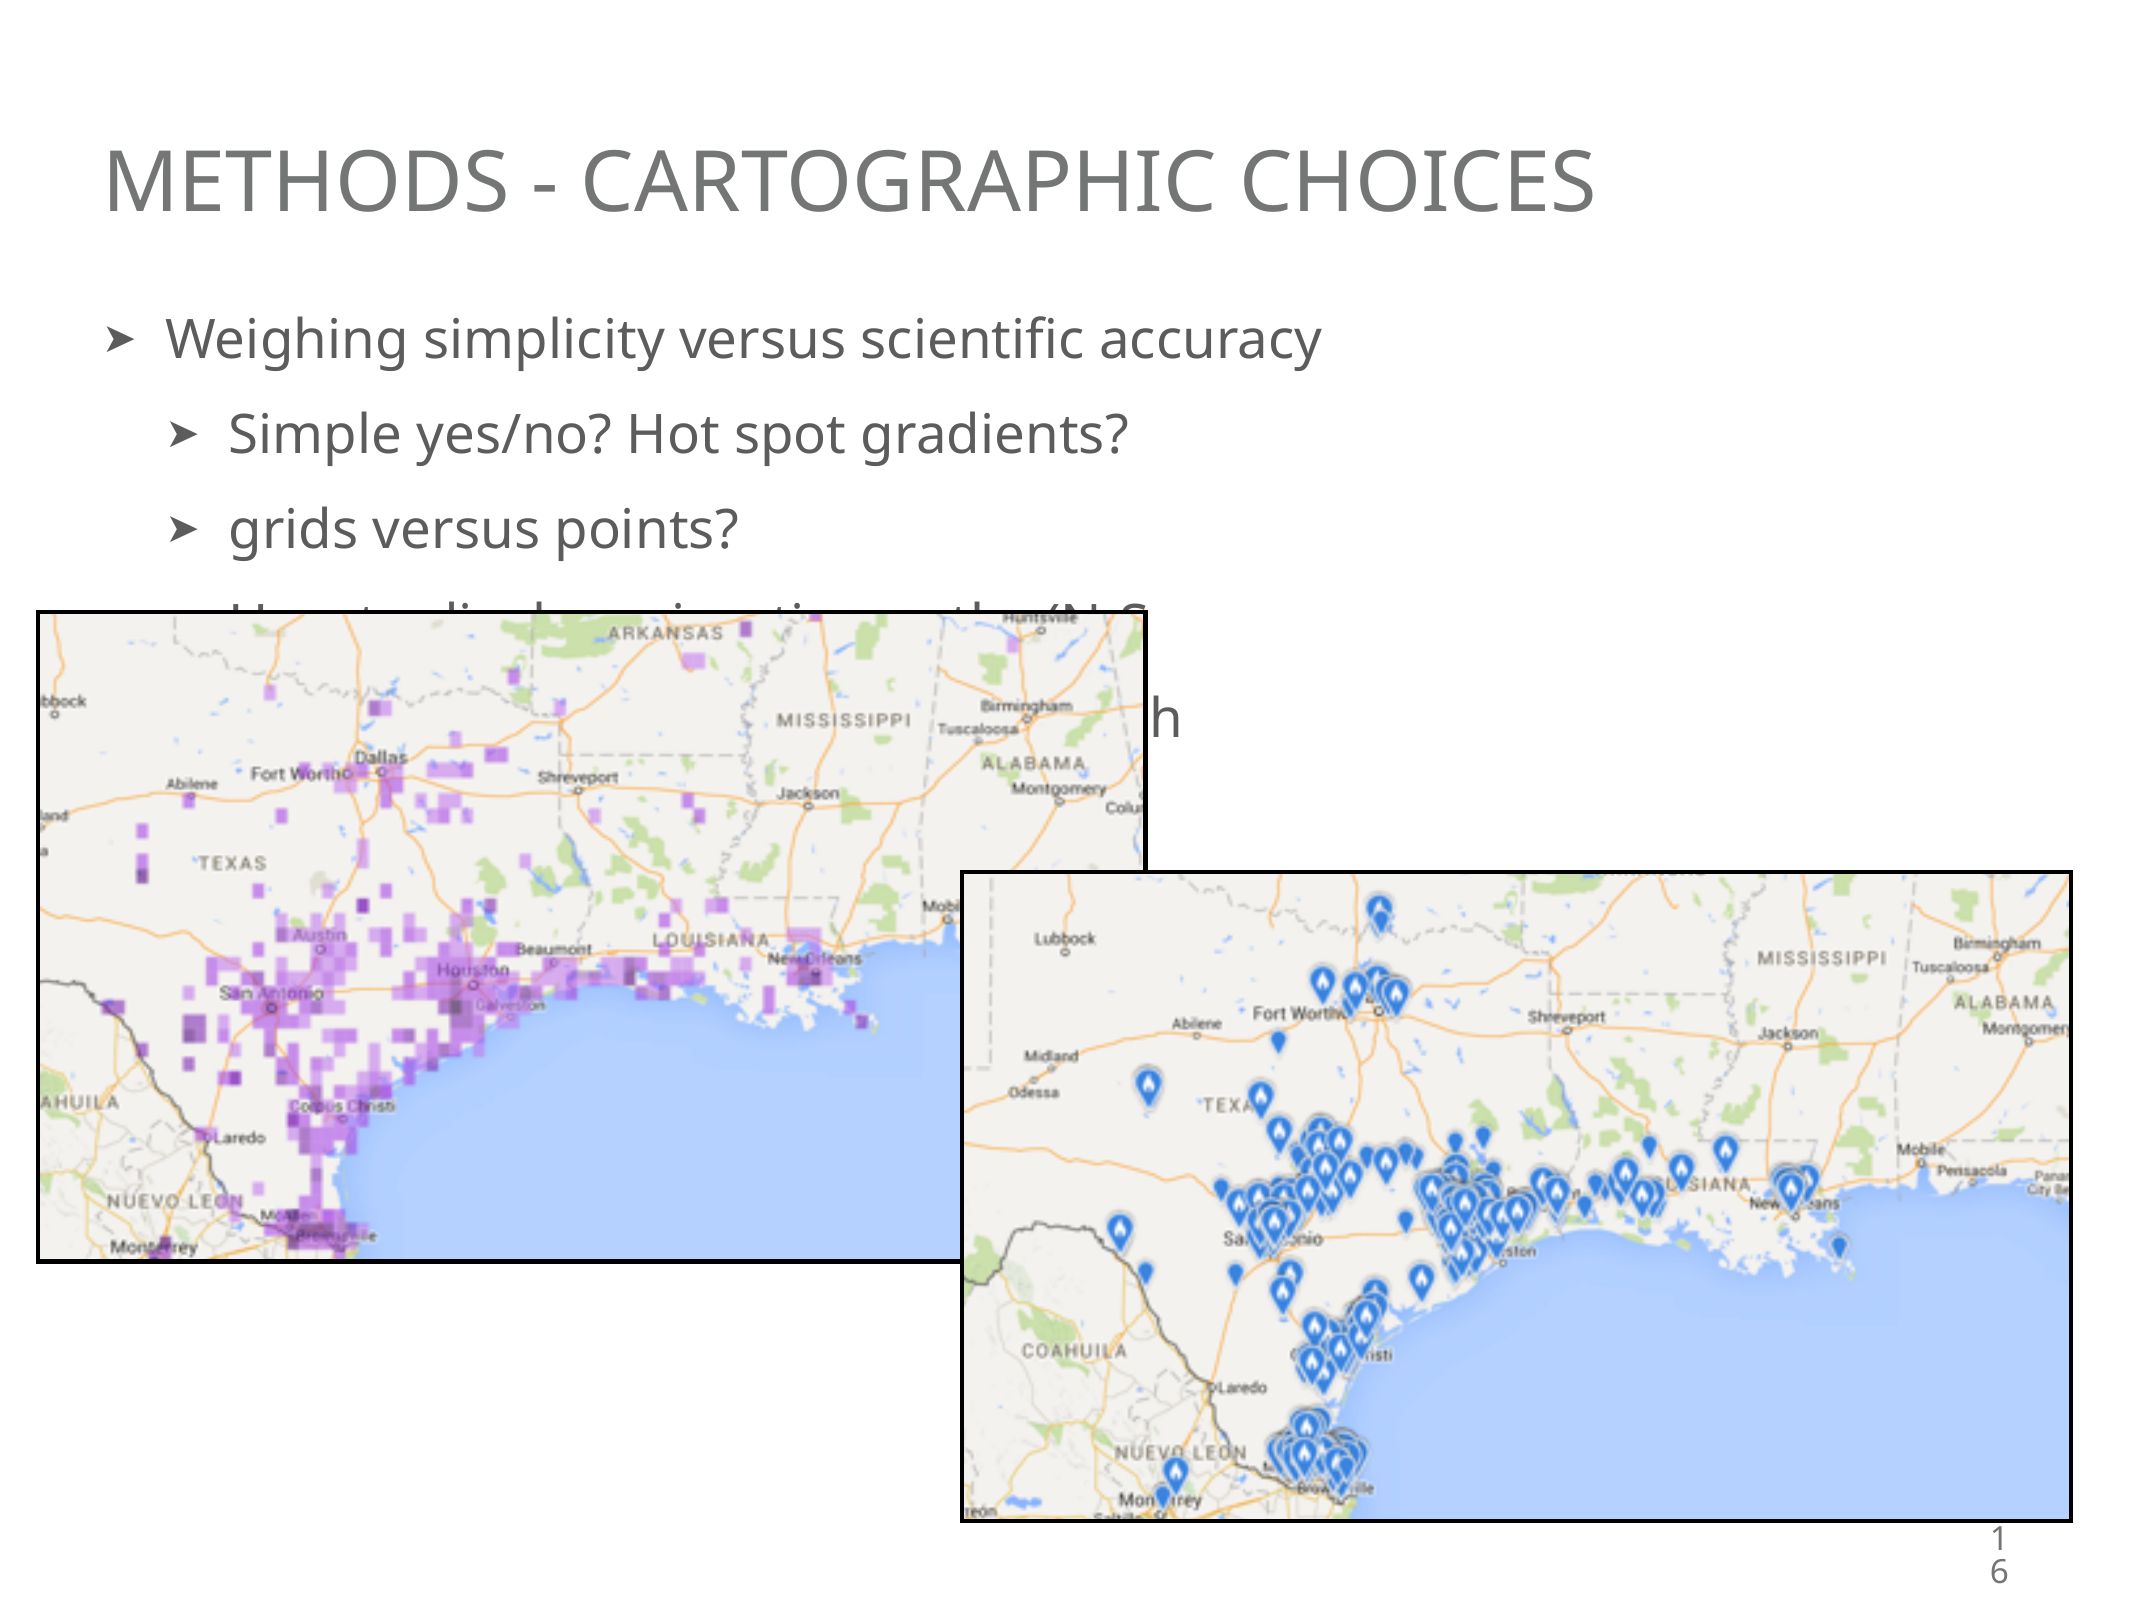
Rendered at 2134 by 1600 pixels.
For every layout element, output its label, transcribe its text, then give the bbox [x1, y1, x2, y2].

title Methods - Cartographic Choices [93, 118, 2041, 238]
list Weighing simplicity versus scientific accuracy Simple yes/no? Hot spot gradients? grids versus points? How to display migration paths (N-S Discuss benefits and drawbacks of each [93, 295, 2041, 814]
picture [39, 613, 2070, 1520]
slide_number 16 [1981, 1523, 2033, 1566]
